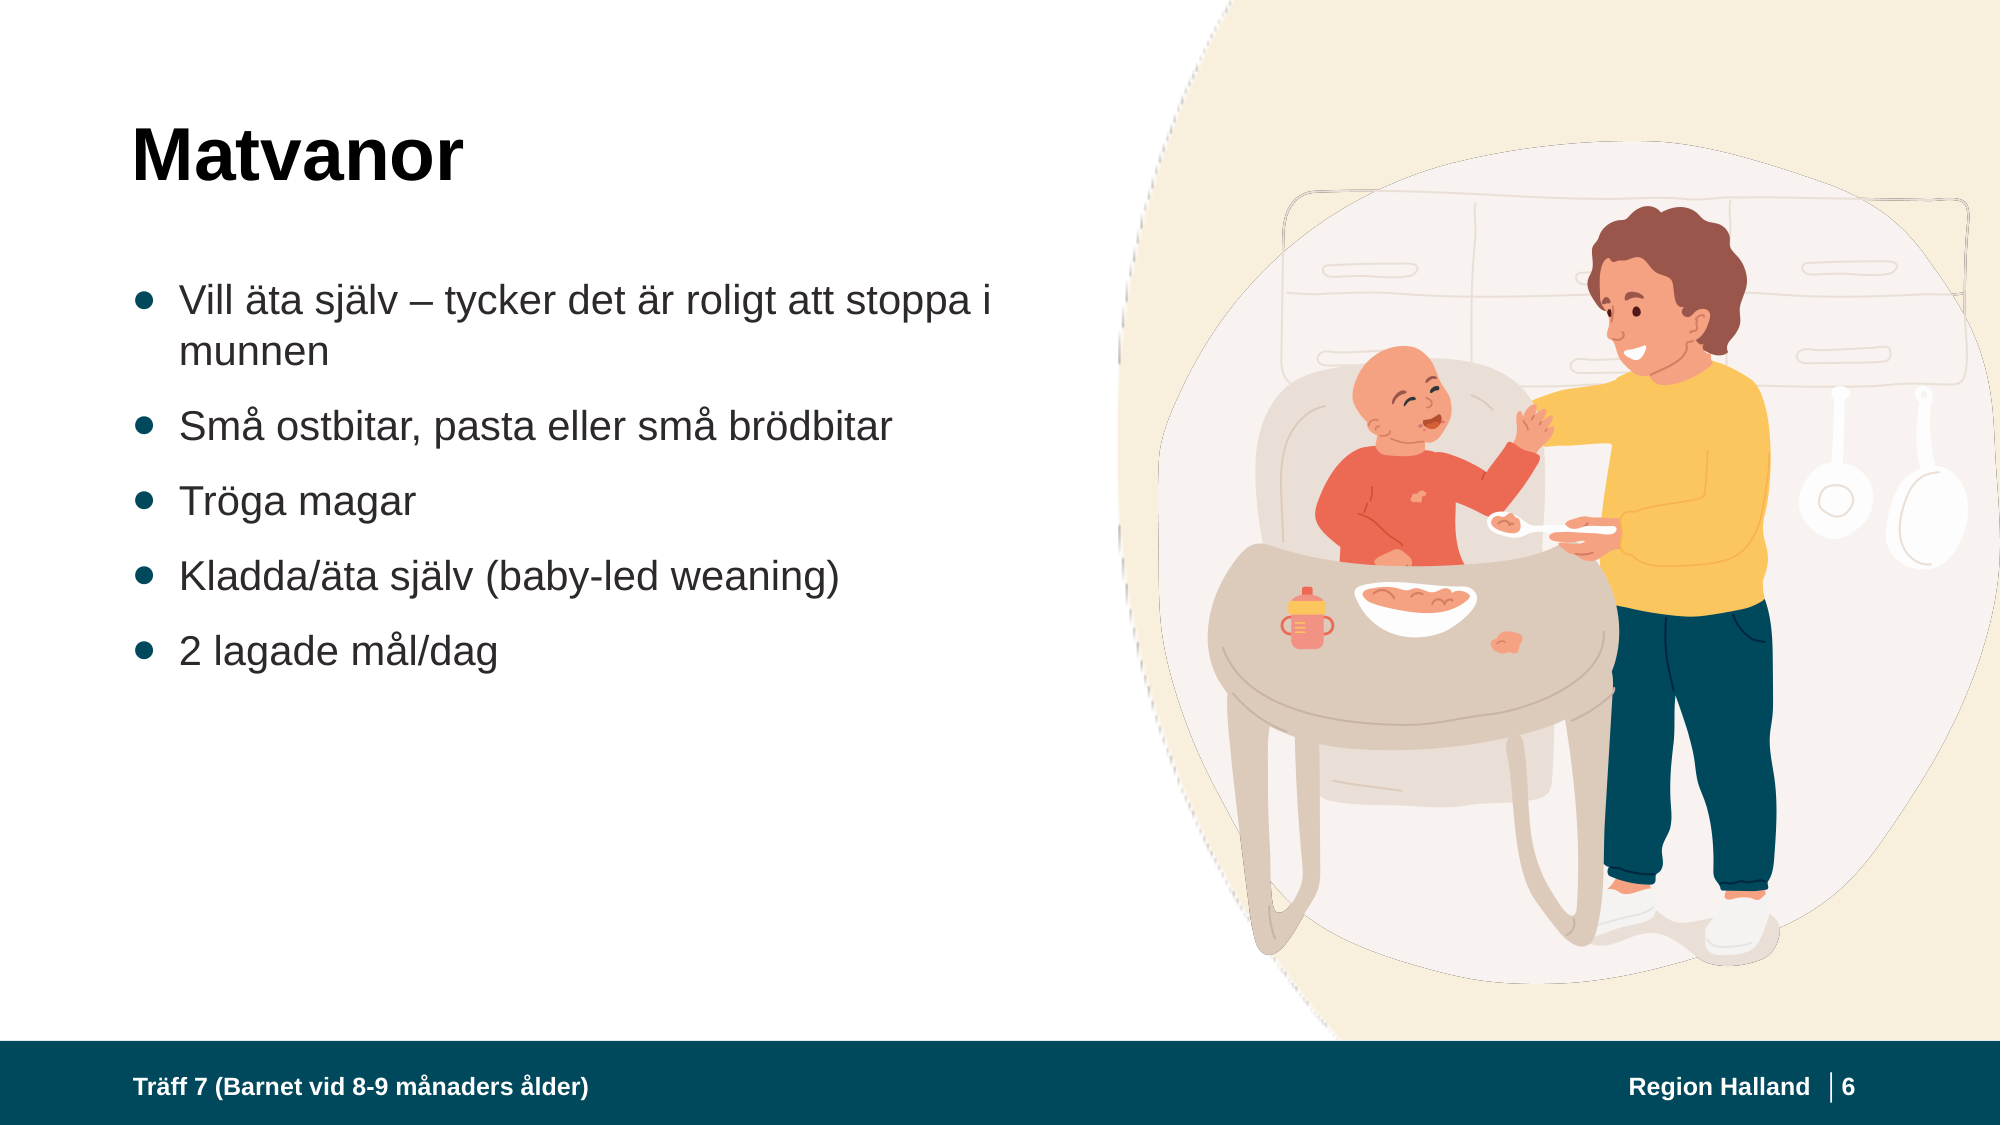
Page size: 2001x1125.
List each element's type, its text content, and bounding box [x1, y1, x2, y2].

slide_number Region Halland │ [1604, 1058, 1841, 1112]
picture [1117, 0, 2000, 1040]
title Matvanor [131, 54, 1117, 268]
slide_number 6 [1841, 1058, 1878, 1112]
footer Träff 7 (Barnet vid 8-9 månaders ålder) [132, 1058, 808, 1112]
list Vill äta själv – tycker det är roligt att stoppa i munnen Små ostbitar, pasta eller små brödbitar Tröga magar Kladda/äta själv (baby-led weaning) 2 lagade mål/dag [131, 273, 1100, 1018]
